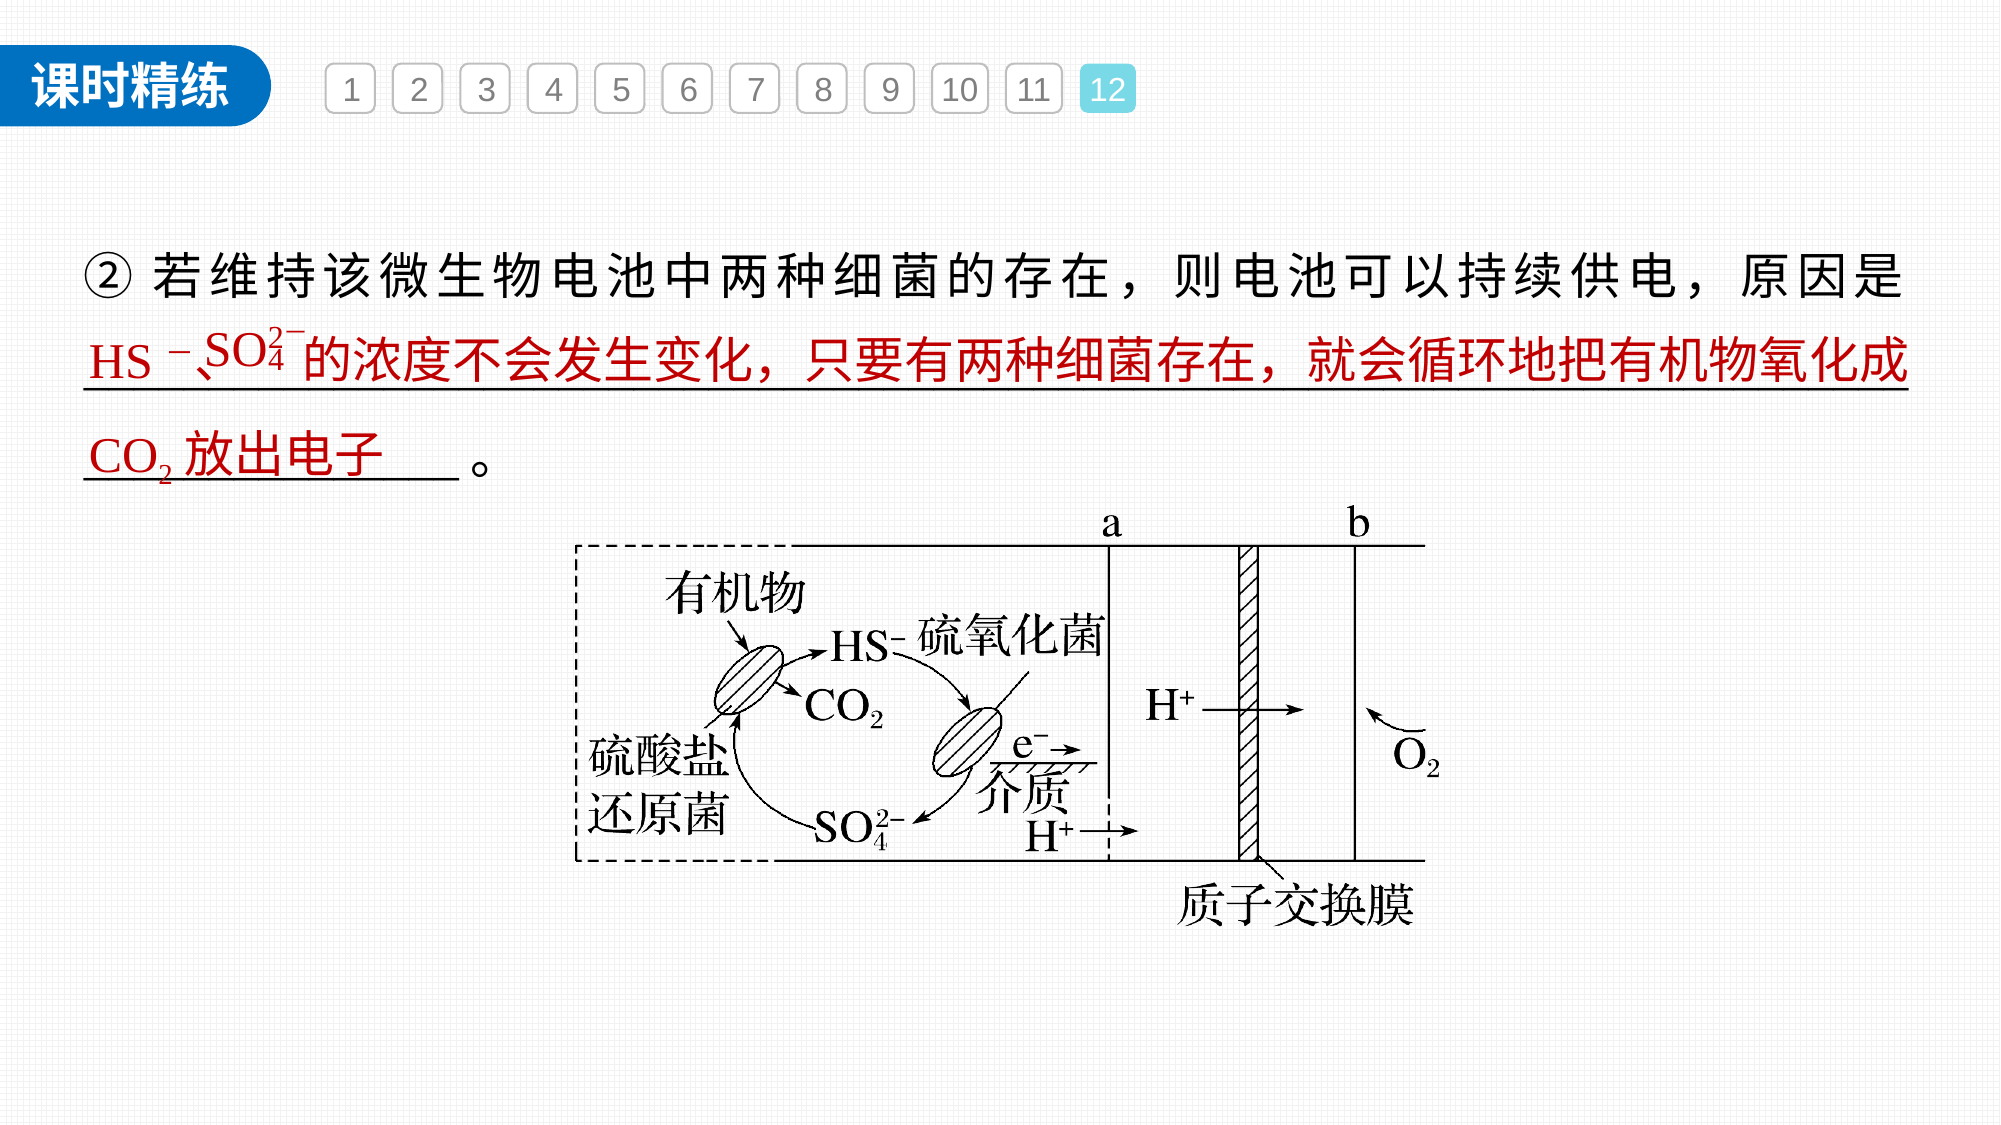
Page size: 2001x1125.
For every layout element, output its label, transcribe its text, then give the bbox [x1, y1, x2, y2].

text_box HS－、 的浓度不会发生变化，只要有两种细菌存在，就会循环地把有机物氧化成CO2放出电子 [74, 290, 1936, 498]
text_box 4 [526, 62, 579, 114]
picture [557, 503, 1443, 928]
text_box 2 [391, 62, 444, 114]
text_box 1 [324, 62, 376, 114]
text_box 6 [661, 62, 713, 114]
text_box 11 [1004, 62, 1064, 114]
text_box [203, 316, 405, 395]
text_box 8 [796, 62, 848, 114]
text_box ②若维持该微生物电池中两种细菌的存在，则电池可以持续供电，原因是_________________________________________________________________________ _______________。 [63, 204, 1936, 495]
text_box 7 [728, 62, 781, 114]
text_box 12 [1078, 62, 1138, 114]
text_box 9 [863, 62, 916, 114]
text_box 5 [594, 62, 646, 114]
text_box 3 [459, 62, 511, 114]
text_box 10 [930, 62, 990, 114]
